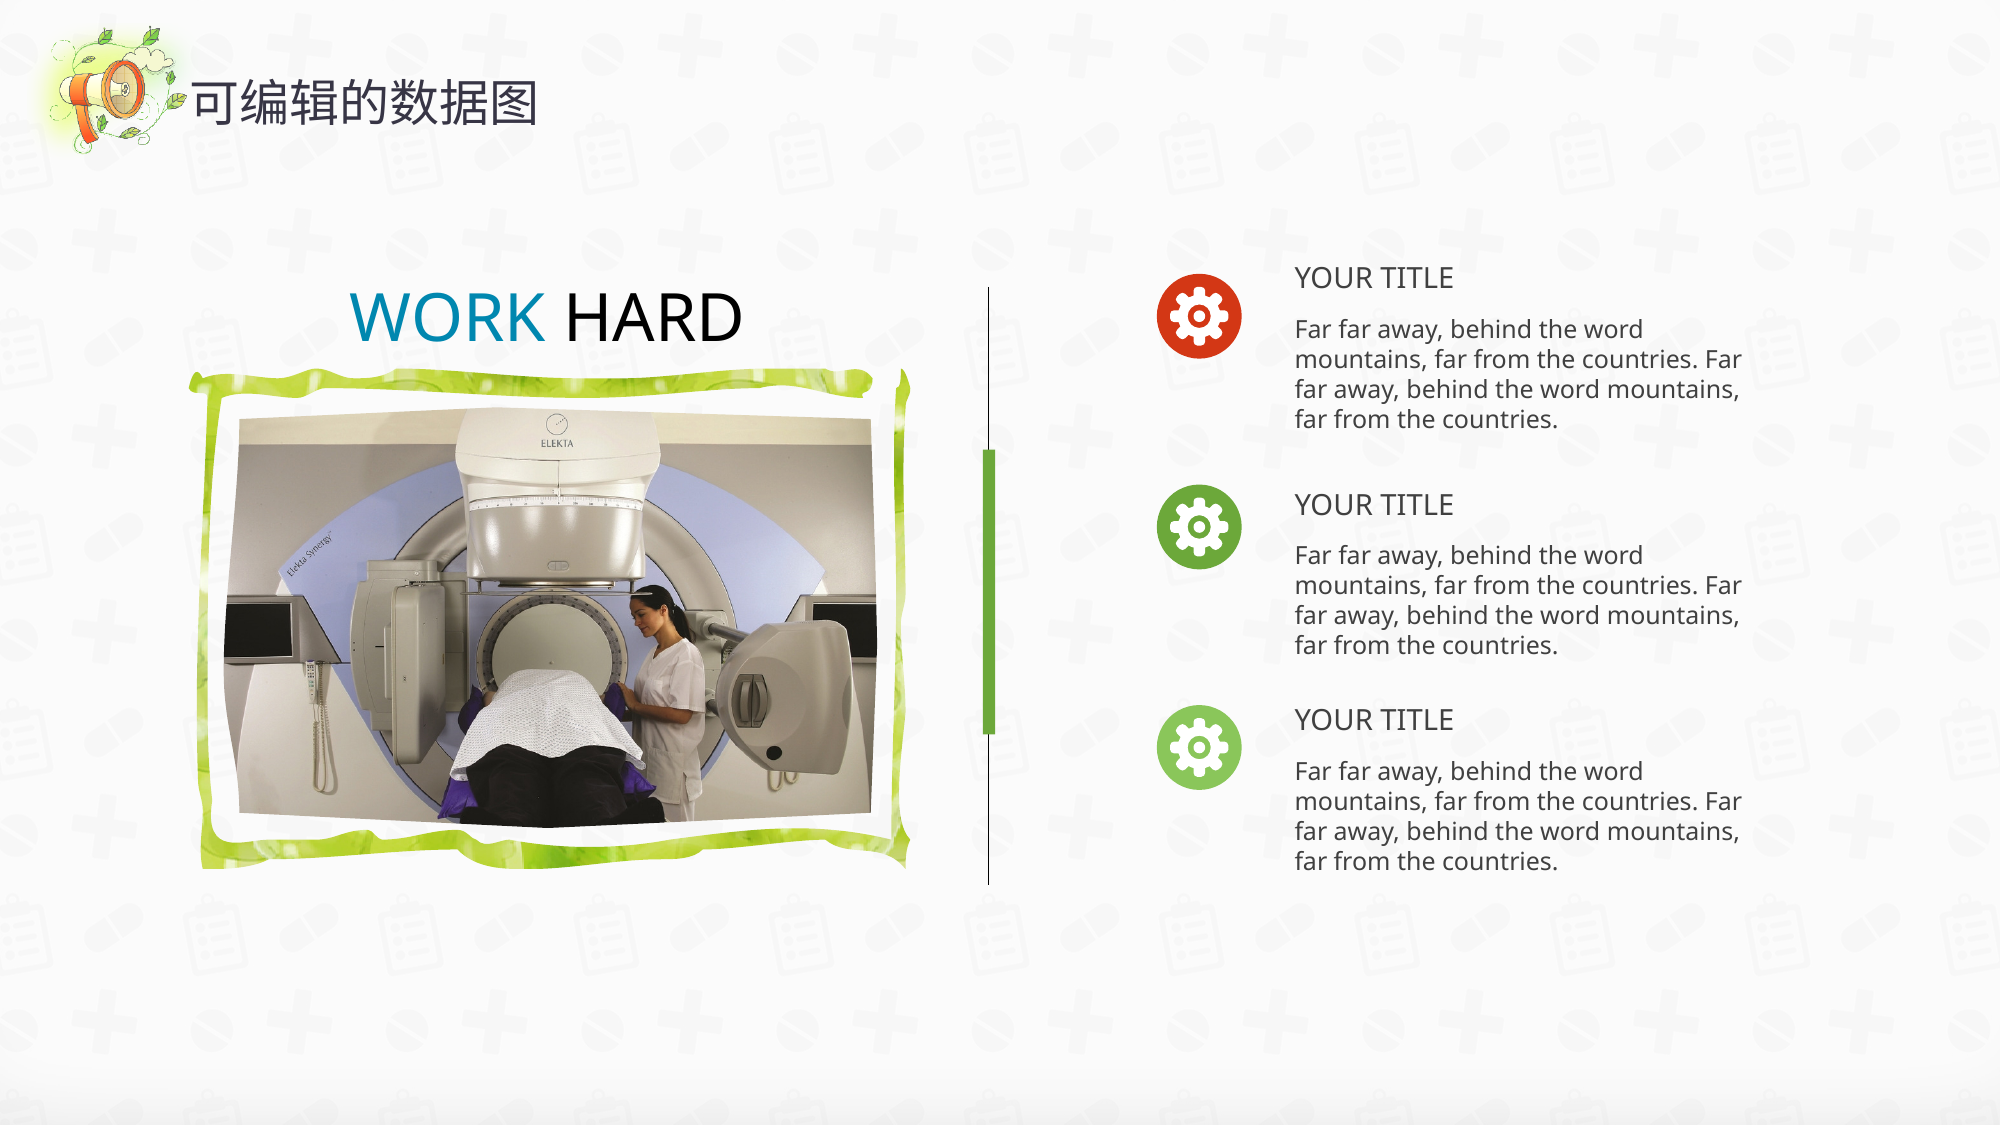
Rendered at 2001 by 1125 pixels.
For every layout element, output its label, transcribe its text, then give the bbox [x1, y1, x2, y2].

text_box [1156, 705, 1242, 790]
text_box [188, 368, 911, 870]
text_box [1279, 694, 1794, 885]
picture [27, 23, 200, 160]
text_box [222, 406, 879, 830]
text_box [1279, 478, 1794, 669]
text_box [1156, 484, 1242, 570]
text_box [1279, 252, 1794, 443]
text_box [982, 286, 996, 886]
text_box WORK HARD [334, 267, 813, 362]
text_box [1156, 273, 1242, 359]
text_box 可编辑的数据图 [174, 59, 770, 150]
